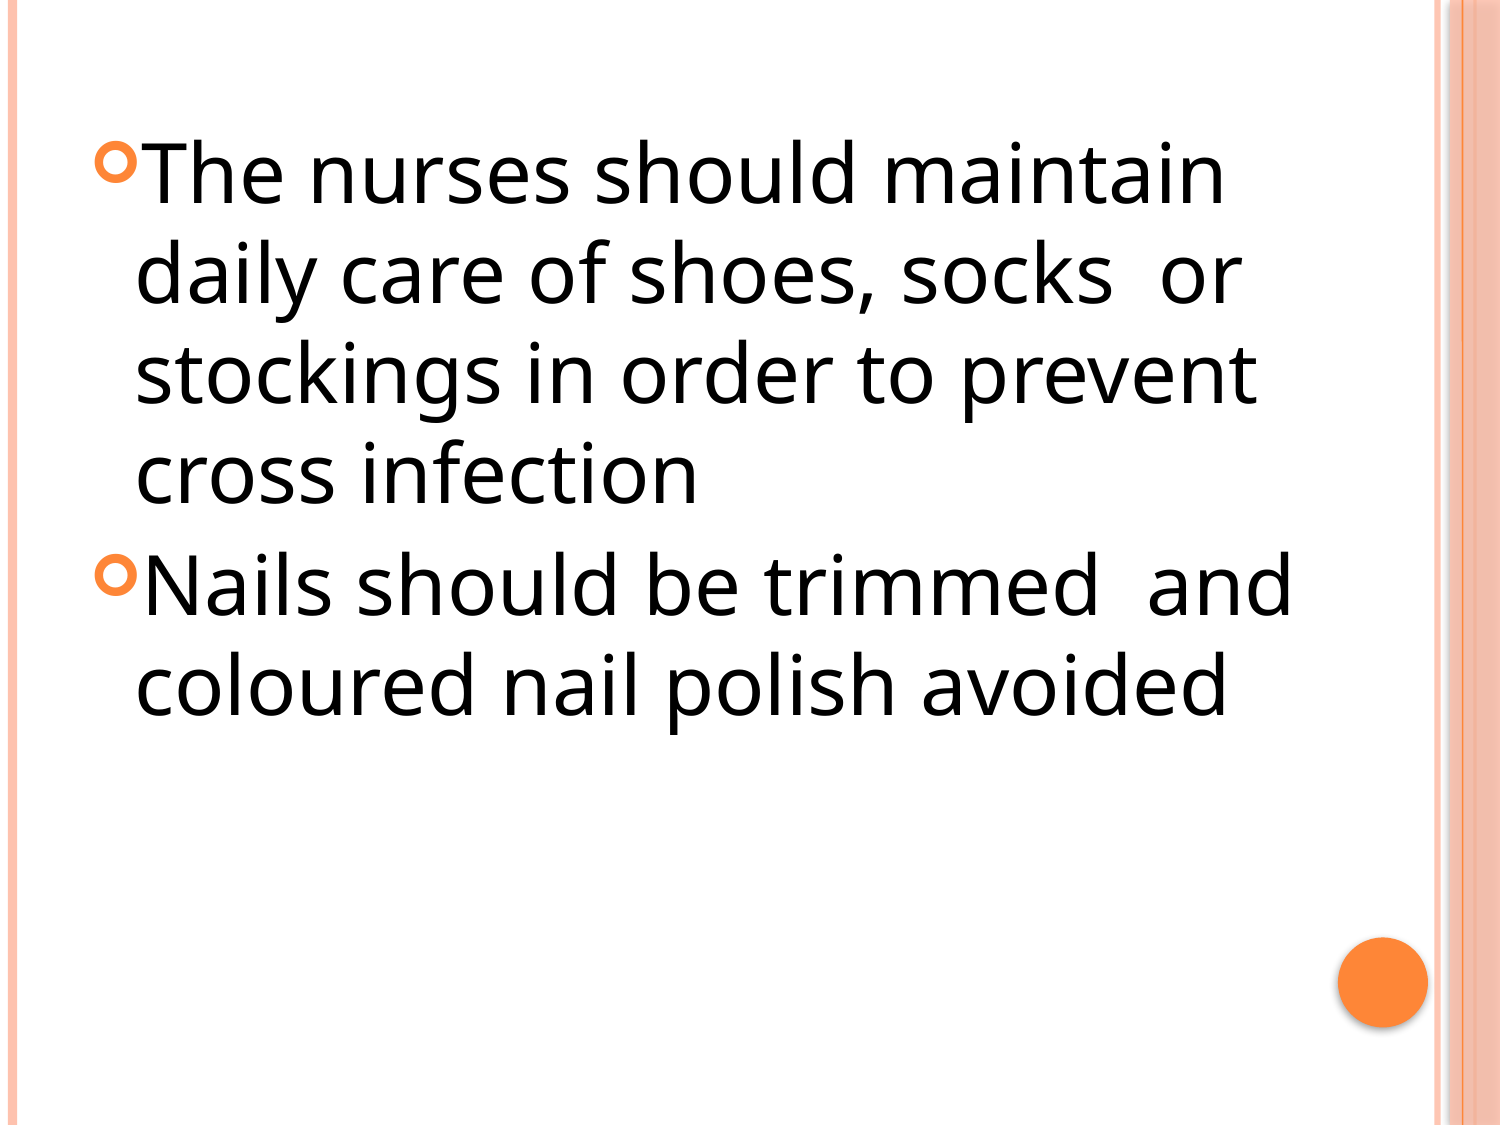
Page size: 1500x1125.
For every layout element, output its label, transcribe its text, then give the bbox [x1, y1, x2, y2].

list The nurses should maintain daily care of shoes, socks or stockings in order to prevent cross infection Nails should be trimmed and coloured nail polish avoided [75, 112, 1425, 1005]
